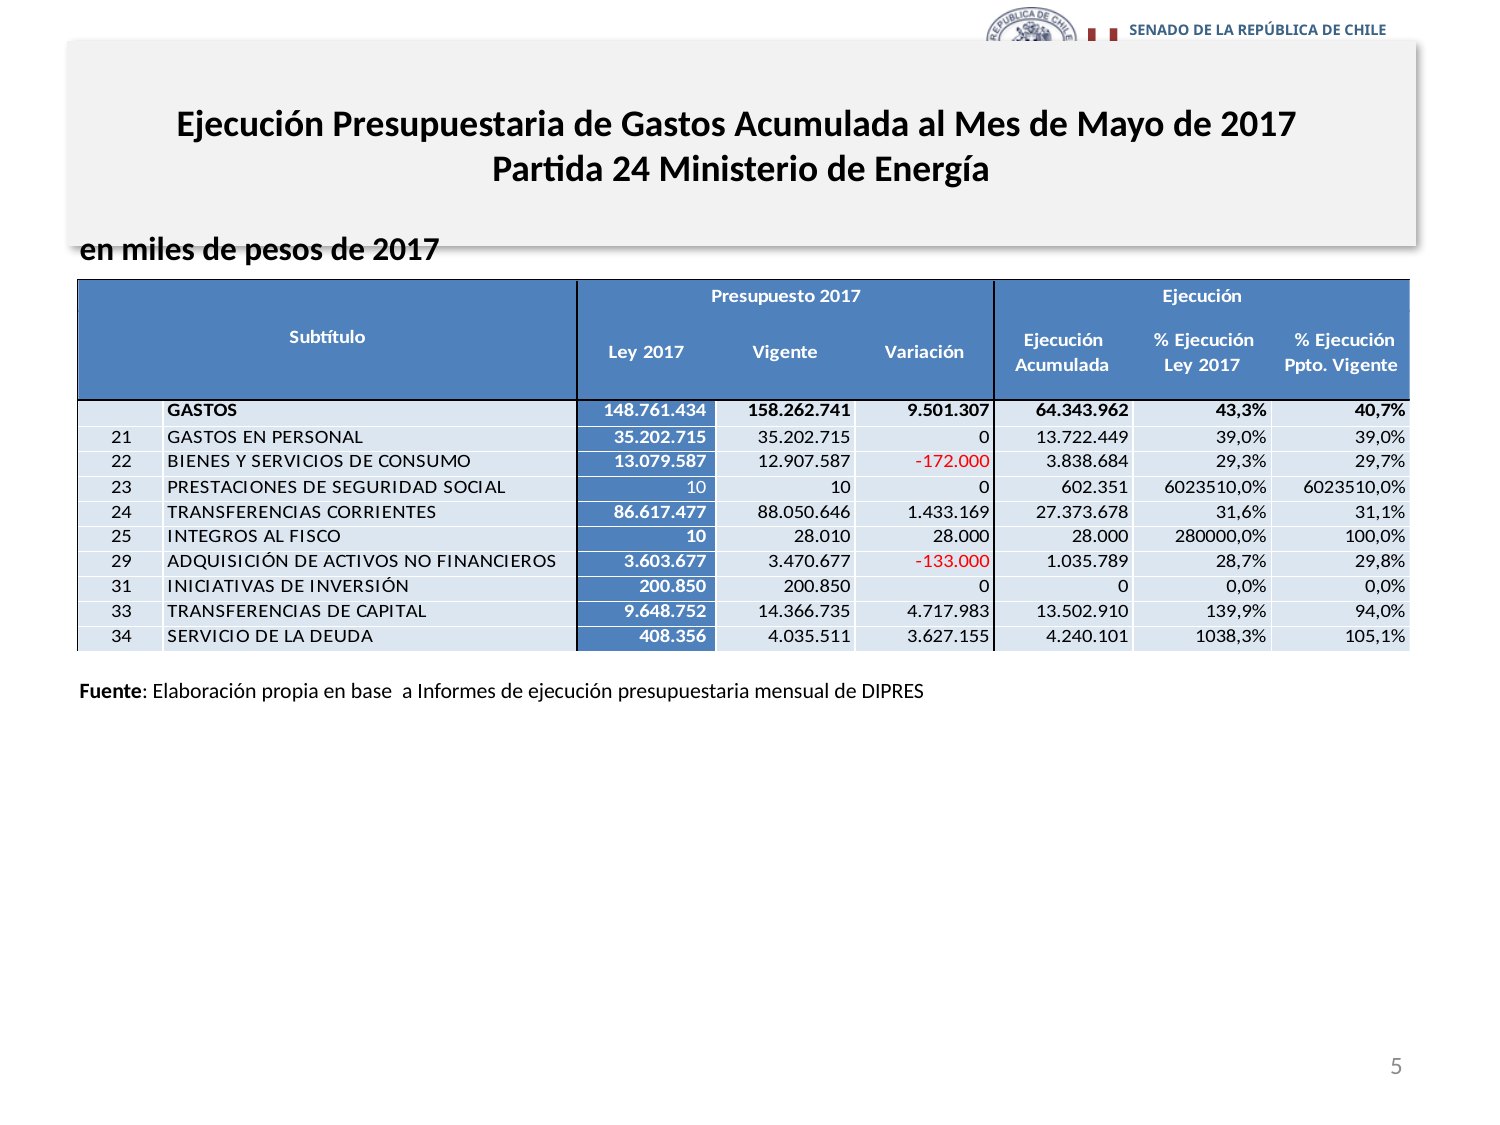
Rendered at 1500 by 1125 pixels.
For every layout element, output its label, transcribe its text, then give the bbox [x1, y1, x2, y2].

footer Fuente: Elaboración propia en base a Informes de ejecución presupuestaria mensual de DIPRES [64, 668, 1216, 729]
slide_number 5 [1067, 1035, 1418, 1095]
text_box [76, 278, 1412, 653]
title Ejecución Presupuestaria de Gastos Acumulada al Mes de Mayo de 2017 Partida 24 Ministerio de Energía [67, 41, 1415, 246]
picture [986, 7, 1079, 41]
text_box en miles de pesos de 2017 [64, 219, 1212, 283]
